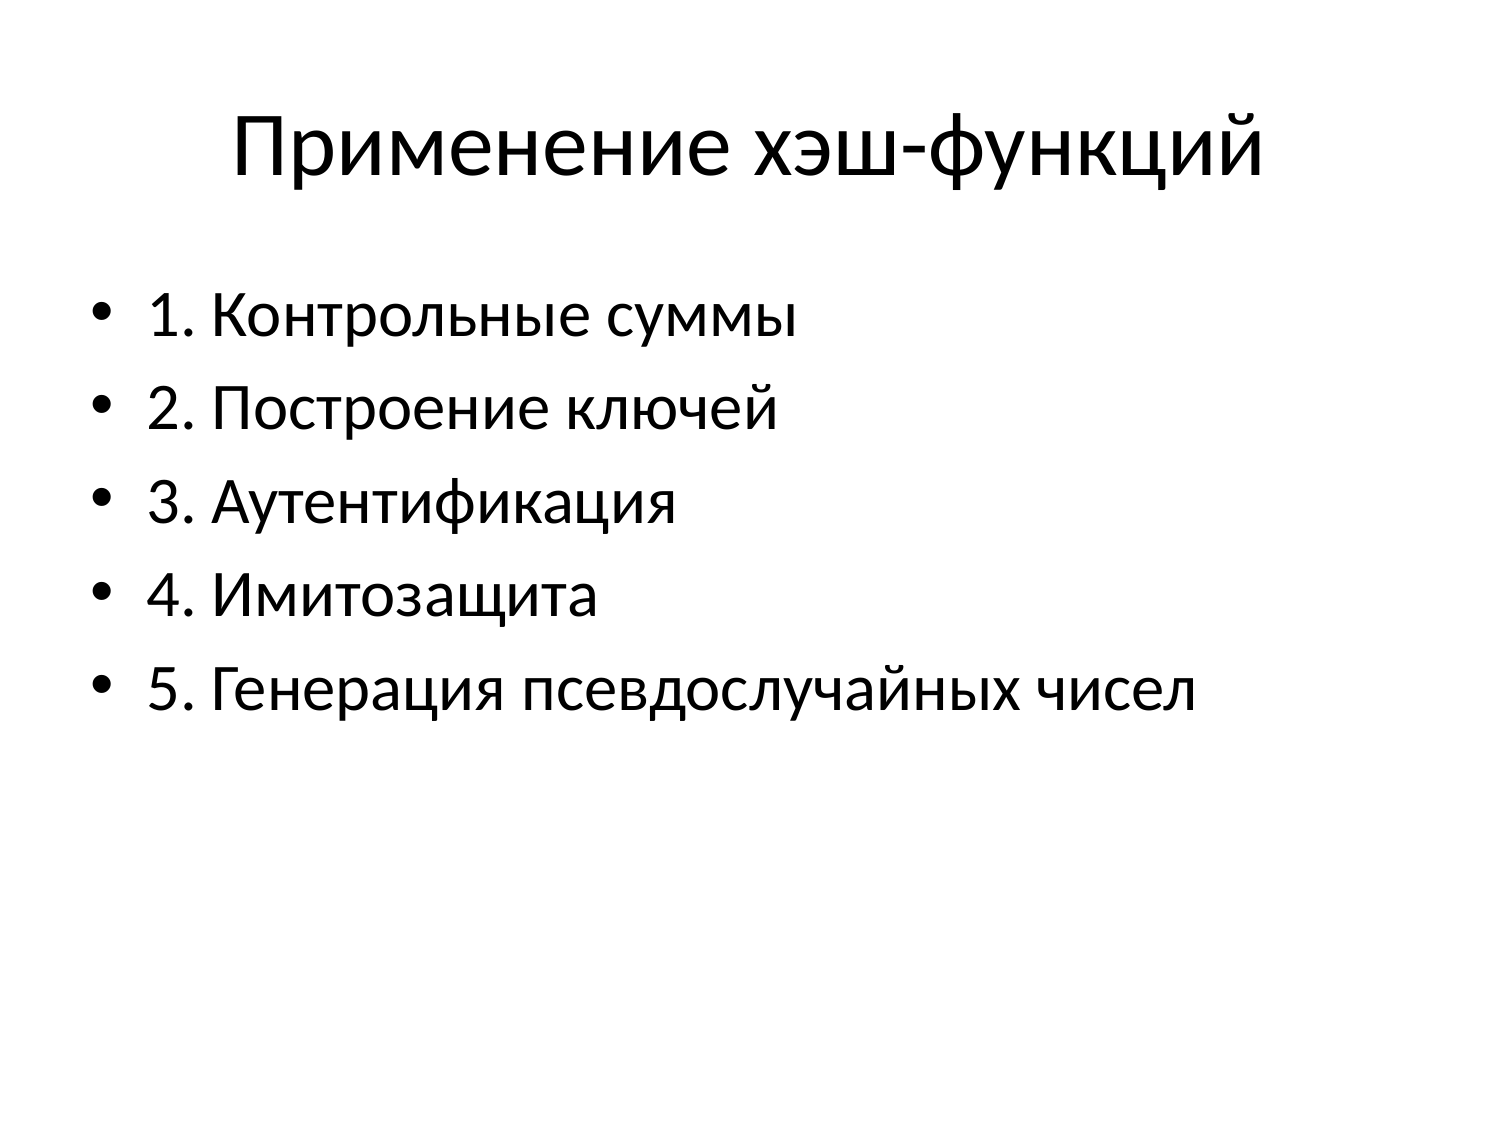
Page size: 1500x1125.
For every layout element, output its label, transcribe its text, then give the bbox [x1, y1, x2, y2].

list 1. Контрольные суммы 2. Построение ключей 3. Аутентификация 4. Имитозащита 5. Генерация псевдослучайных чисел [75, 262, 1425, 1005]
title Применение хэш-функций [75, 45, 1425, 233]
